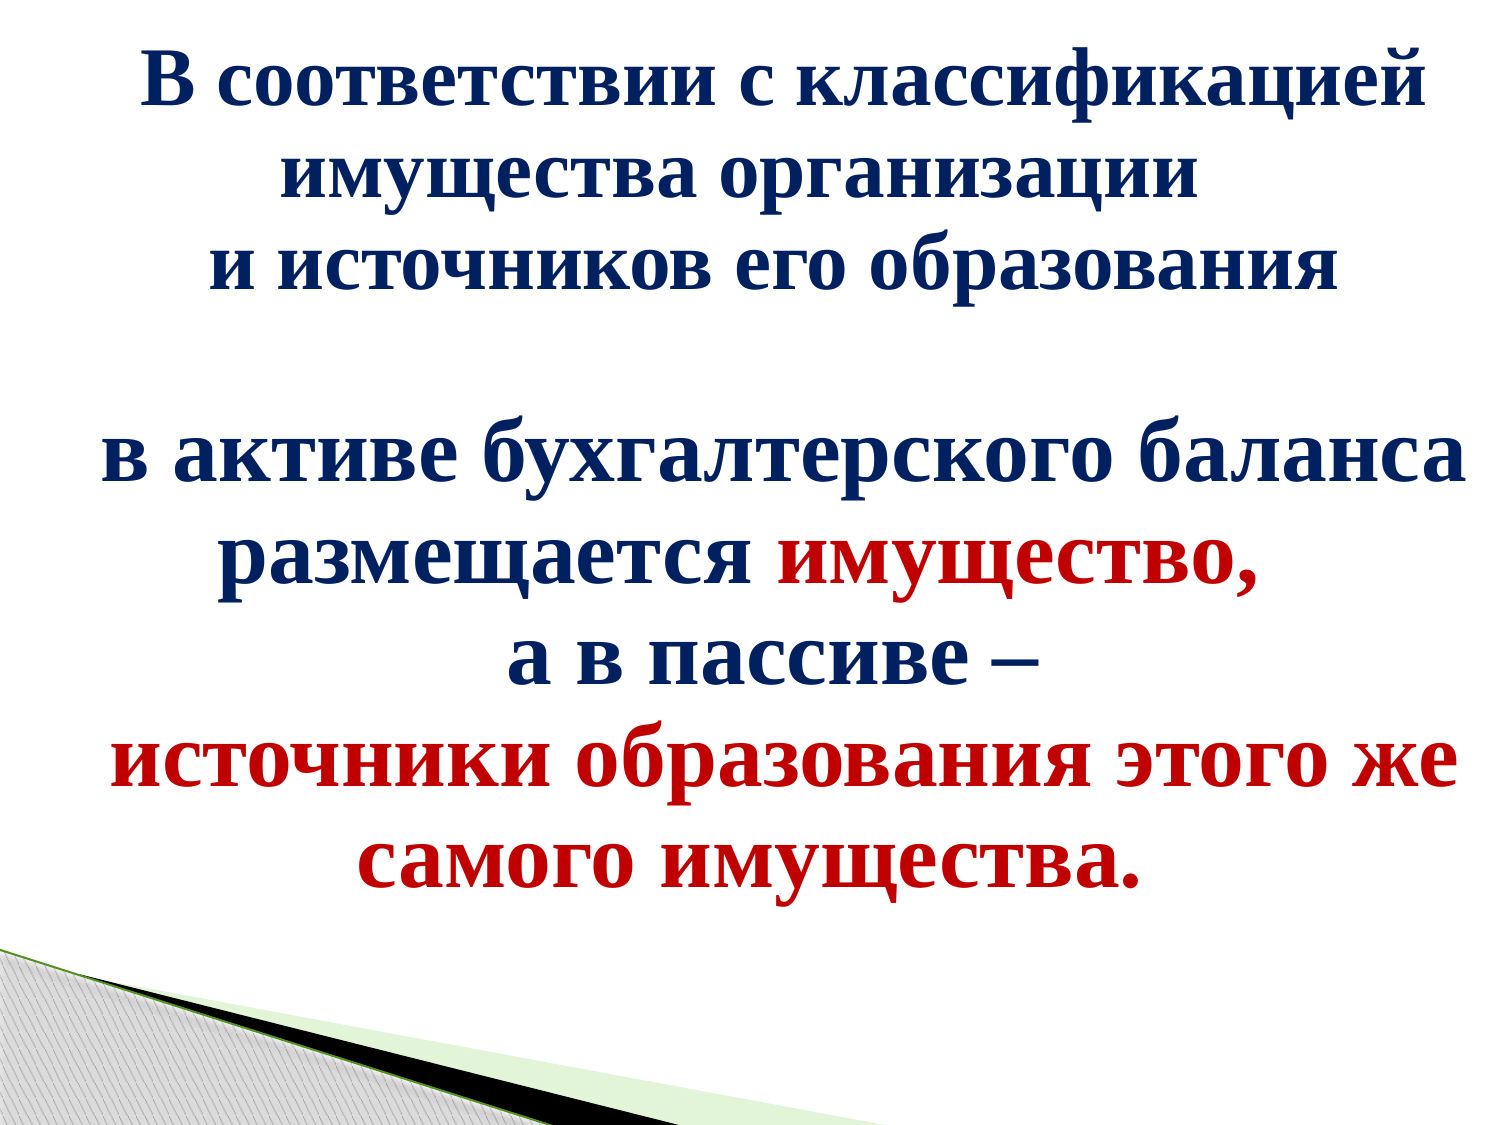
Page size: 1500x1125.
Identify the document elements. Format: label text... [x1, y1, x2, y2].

text_box [1233, 190, 1264, 296]
table_header В соответствии с классификацией имущества организации и источников его образования в активе бухгалтерского баланса размещается имущество, а в пассиве – источники образования этого же самого имущества. [29, 31, 1471, 1005]
